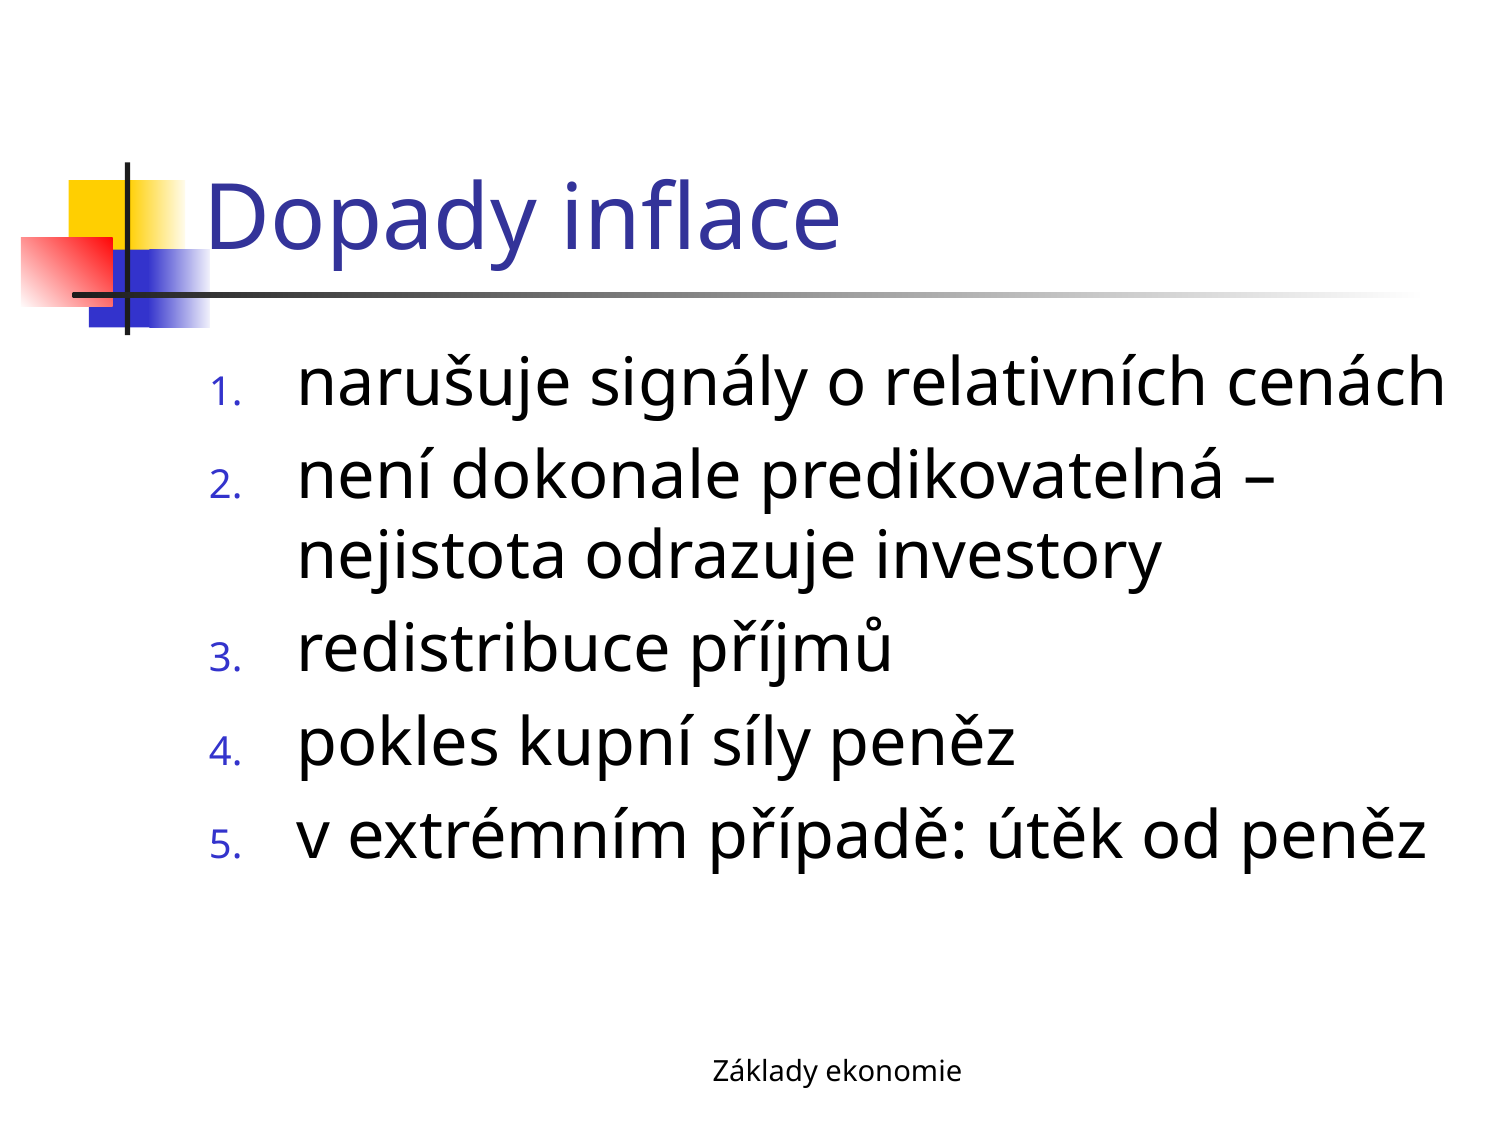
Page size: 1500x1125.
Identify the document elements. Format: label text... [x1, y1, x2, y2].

list narušuje signály o relativních cenách není dokonale predikovatelná – nejistota odrazuje investory redistribuce příjmů pokles kupní síly peněz v extrémním případě: útěk od peněz [193, 331, 1469, 1006]
title Dopady inflace [188, 35, 1468, 275]
footer Základy ekonomie [600, 1024, 1075, 1100]
